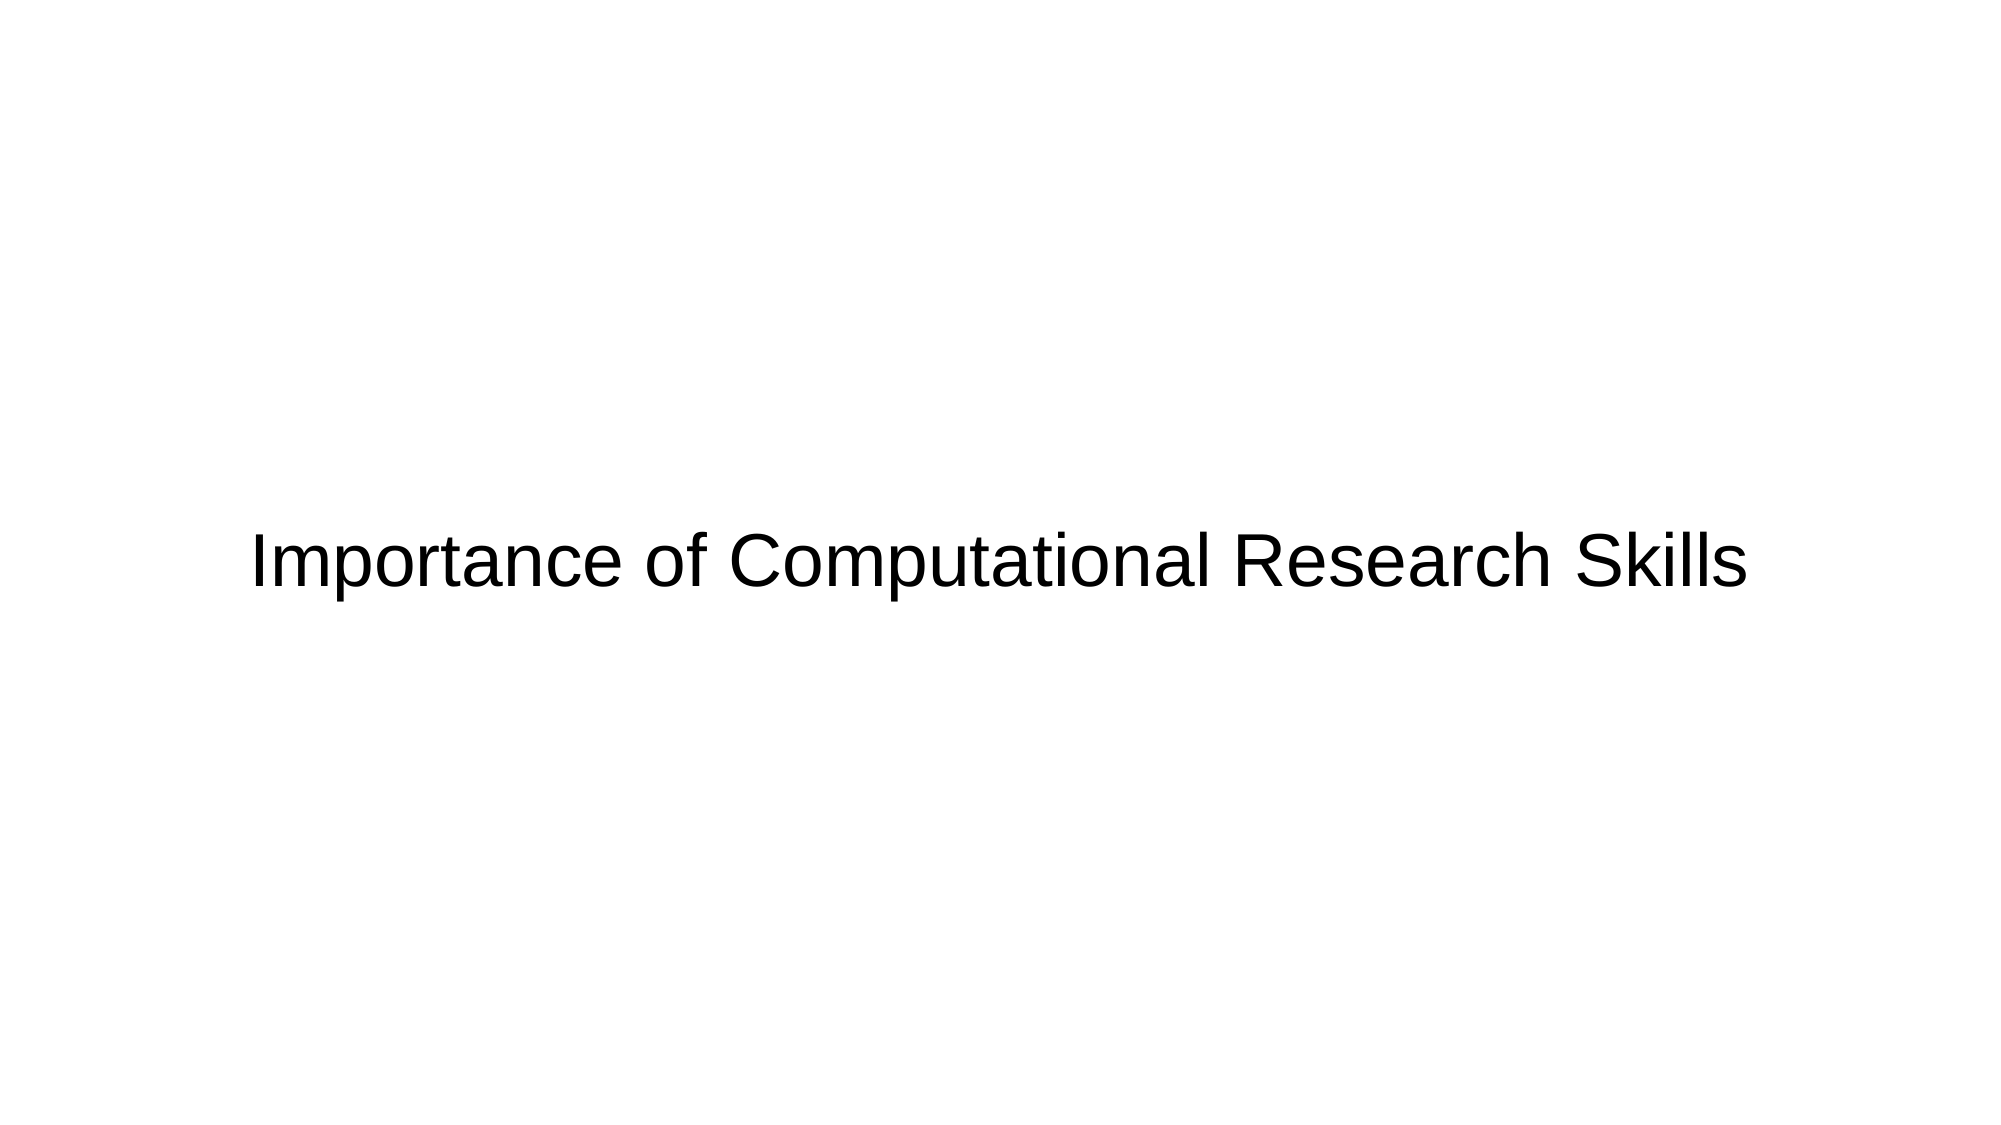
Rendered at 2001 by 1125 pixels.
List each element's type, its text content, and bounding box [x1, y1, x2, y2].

title Importance of Computational Research Skills [137, 503, 1863, 622]
